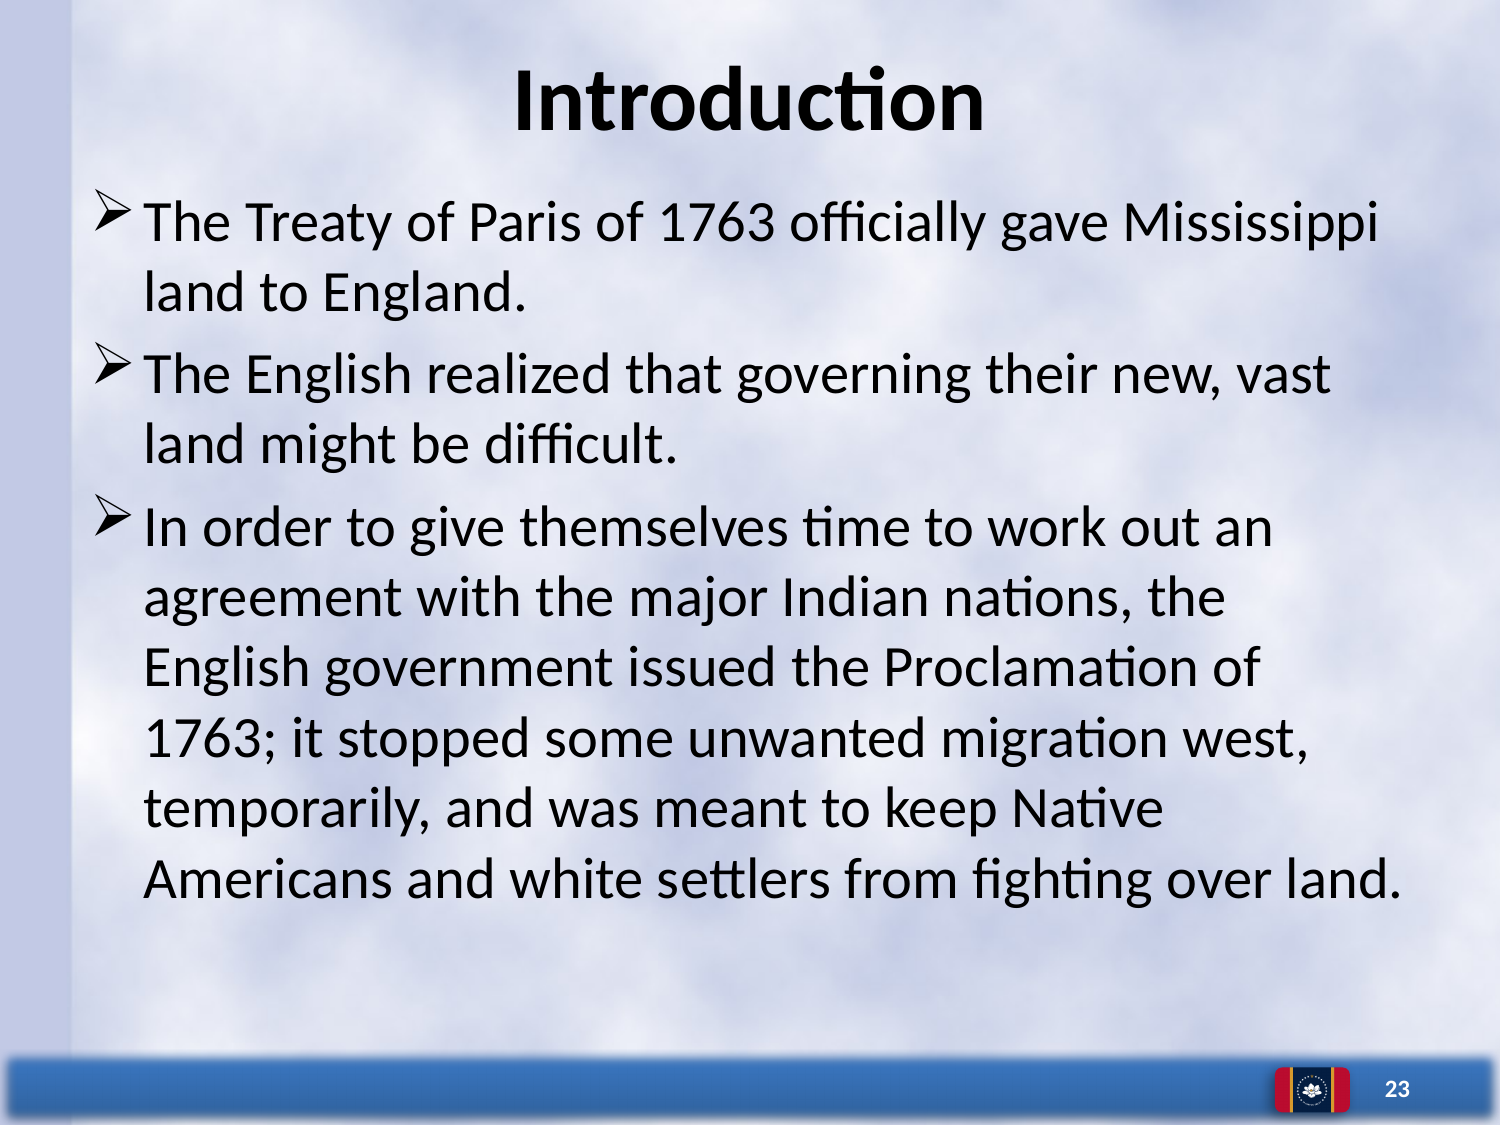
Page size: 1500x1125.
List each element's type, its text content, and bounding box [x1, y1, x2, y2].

list The Treaty of Paris of 1763 officially gave Mississippi land to England. The English realized that governing their new, vast land might be difficult. In order to give themselves time to work out an agreement with the major Indian nations, the English government issued the Proclamation of 1763; it stopped some unwanted migration west, temporarily, and was meant to keep Native Americans and white settlers from fighting over land. [75, 174, 1425, 968]
slide_number 23 [1074, 1065, 1425, 1125]
picture [0, 0, 1500, 1125]
title Introduction [75, 0, 1425, 174]
